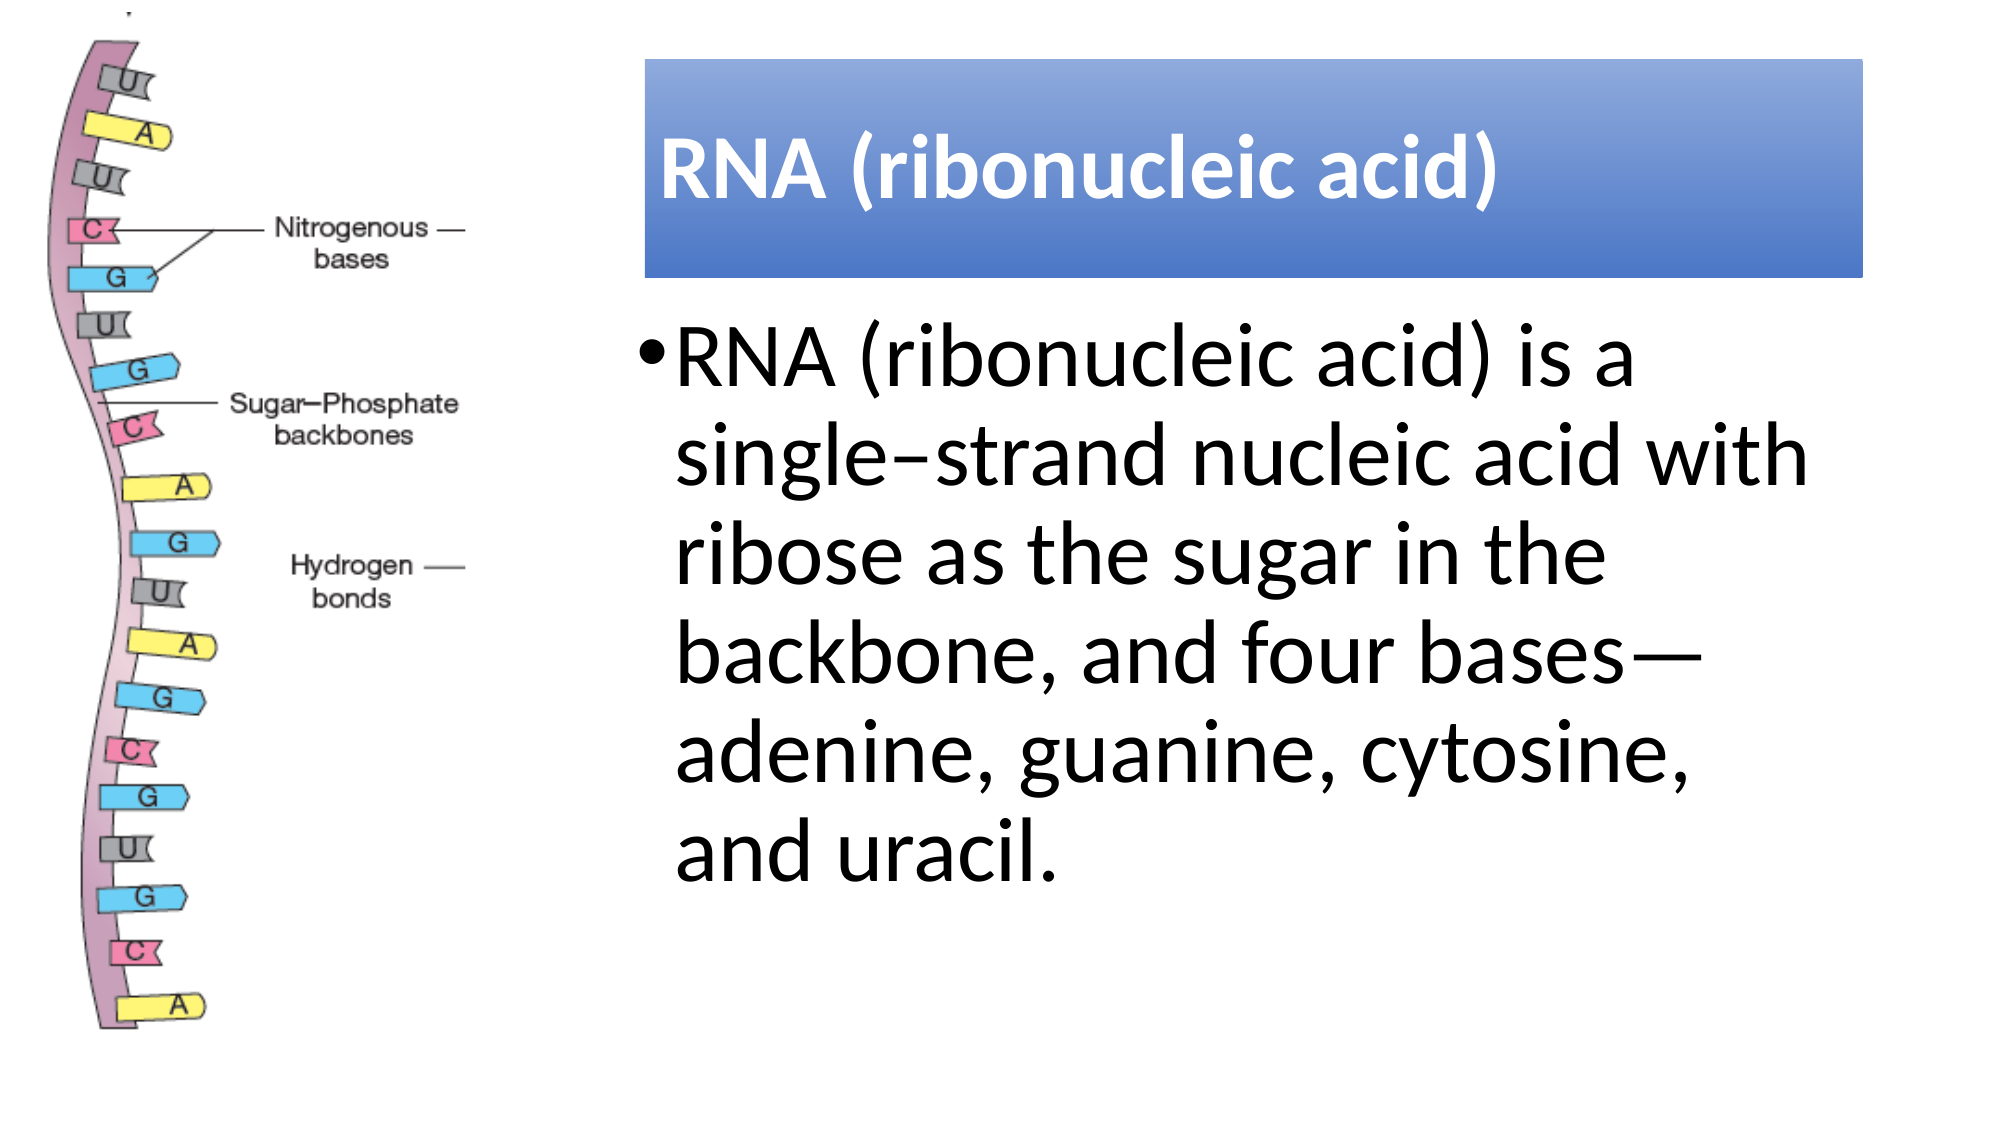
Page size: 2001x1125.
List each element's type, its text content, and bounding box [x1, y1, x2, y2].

title RNA (ribonucleic acid) [644, 59, 1863, 278]
picture [32, 12, 466, 1074]
list RNA (ribonucleic acid) is a single–strand nucleic acid with ribose as the sugar in the backbone, and four bases—adenine, guanine, cytosine, and uracil. [621, 299, 1863, 1014]
